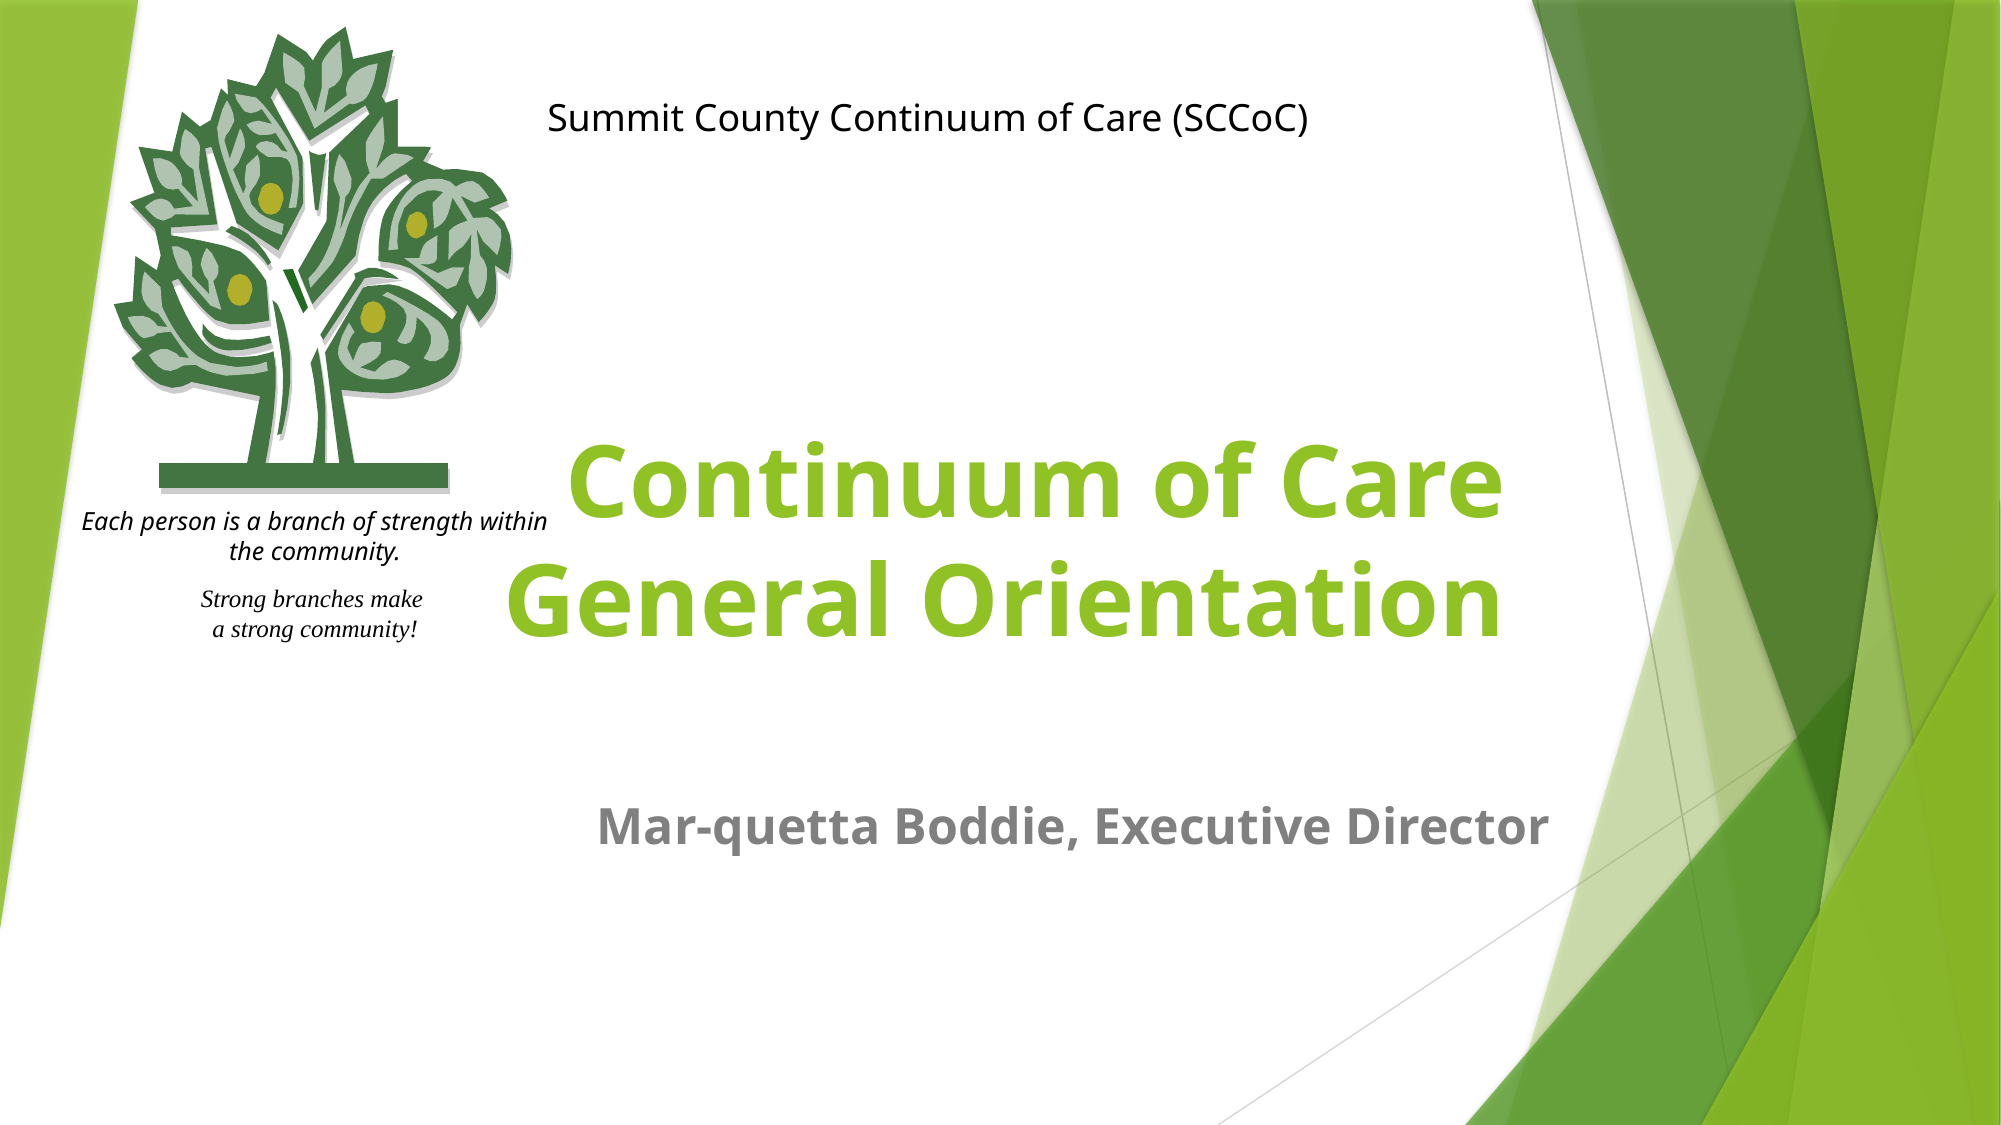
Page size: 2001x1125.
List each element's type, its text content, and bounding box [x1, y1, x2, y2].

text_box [62, 22, 568, 768]
title Continuum of Care General Orientation [573, 394, 1522, 625]
subtitle Mar-quetta Boddie, Executive Director [291, 625, 1566, 974]
text_box Summit County Continuum of Care (SCCoC) [573, 86, 1459, 147]
